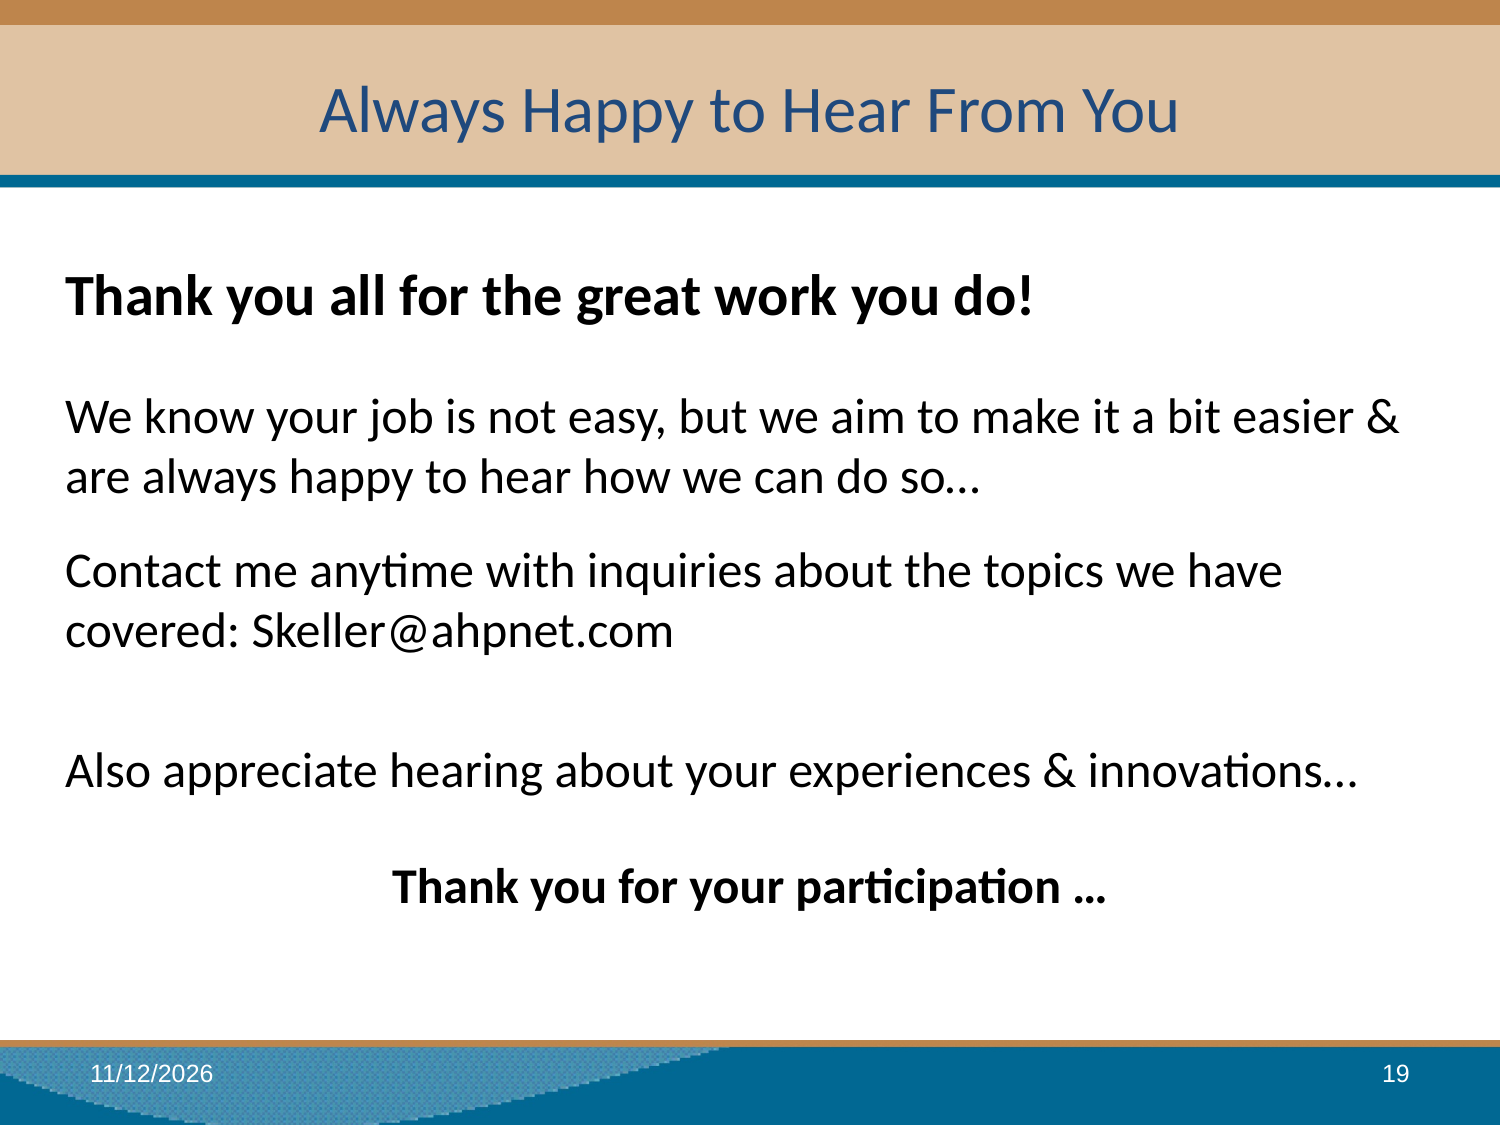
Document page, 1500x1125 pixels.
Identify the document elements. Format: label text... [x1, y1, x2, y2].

text_box Always Happy to Hear From You [0, 27, 1500, 173]
text_box [0, 173, 1500, 189]
list Thank you all for the great work you do! We know your job is not easy, but we aim to make it a bit easier & are always happy to hear how we can do so… Contact me anytime with inquiries about the topics we have covered: Skeller@ahpnet.com Also appreciate hearing about your experiences & innovations… Thank you for your participation … [50, 249, 1450, 941]
picture [0, 1040, 1500, 1125]
text_box [0, 0, 1500, 27]
